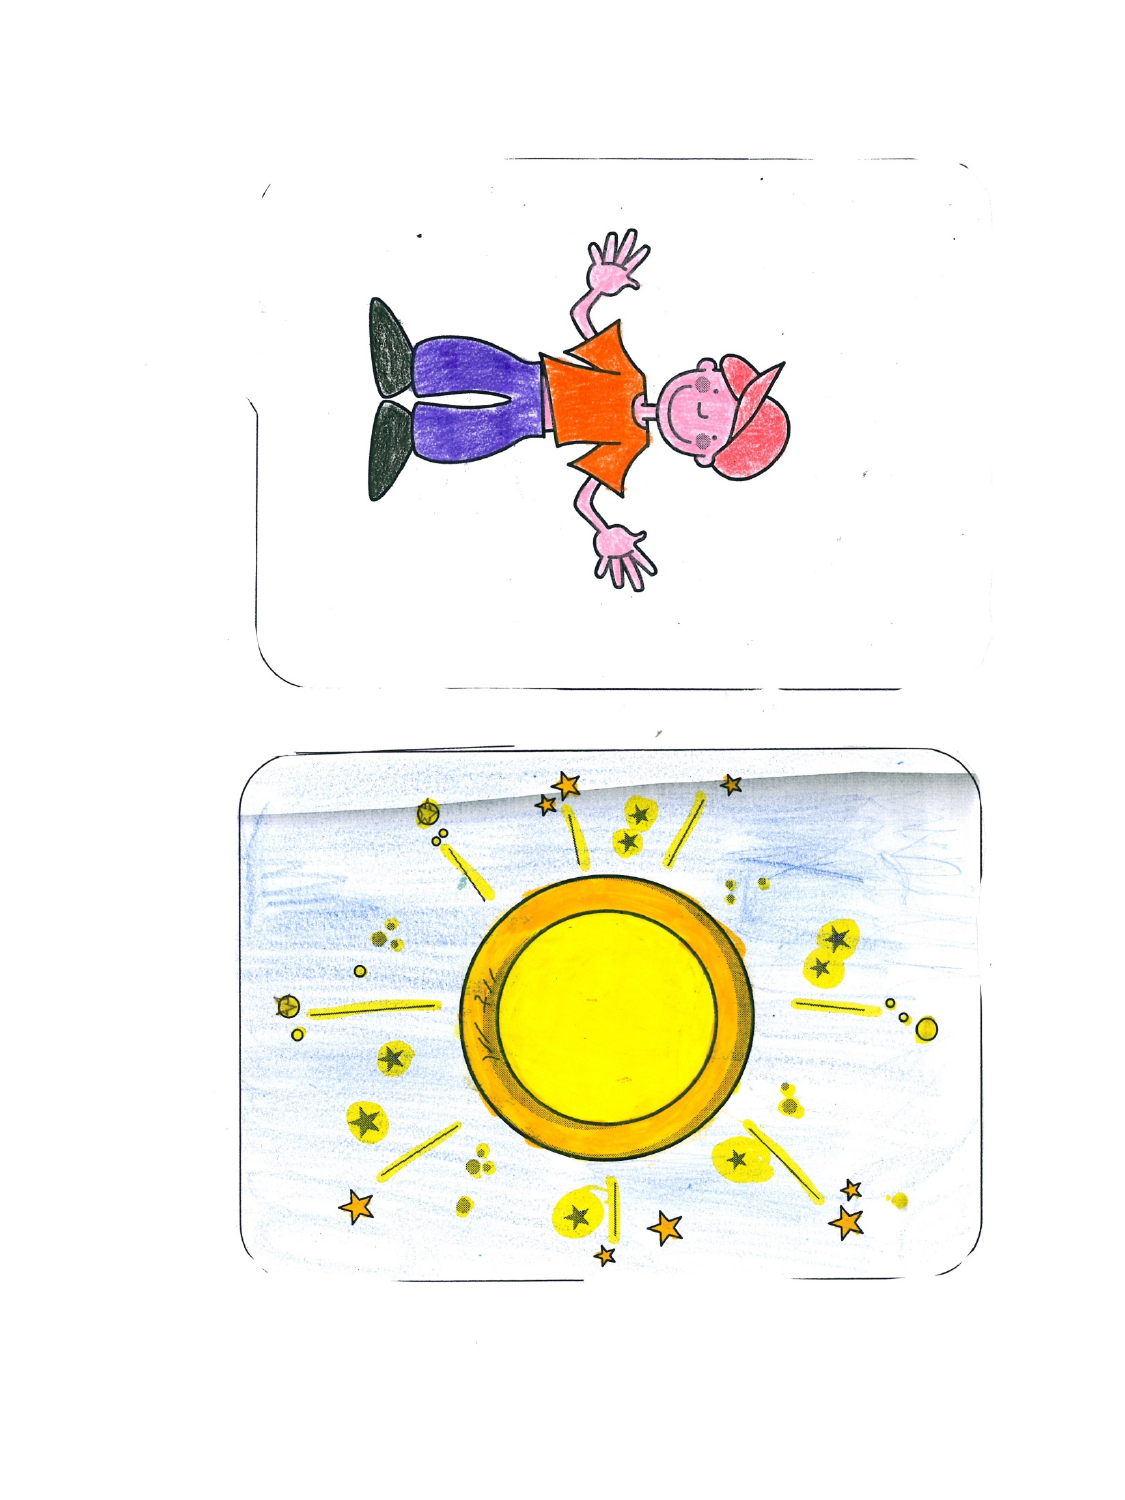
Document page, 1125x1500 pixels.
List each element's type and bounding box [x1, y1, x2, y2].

picture [125, 148, 1000, 1352]
